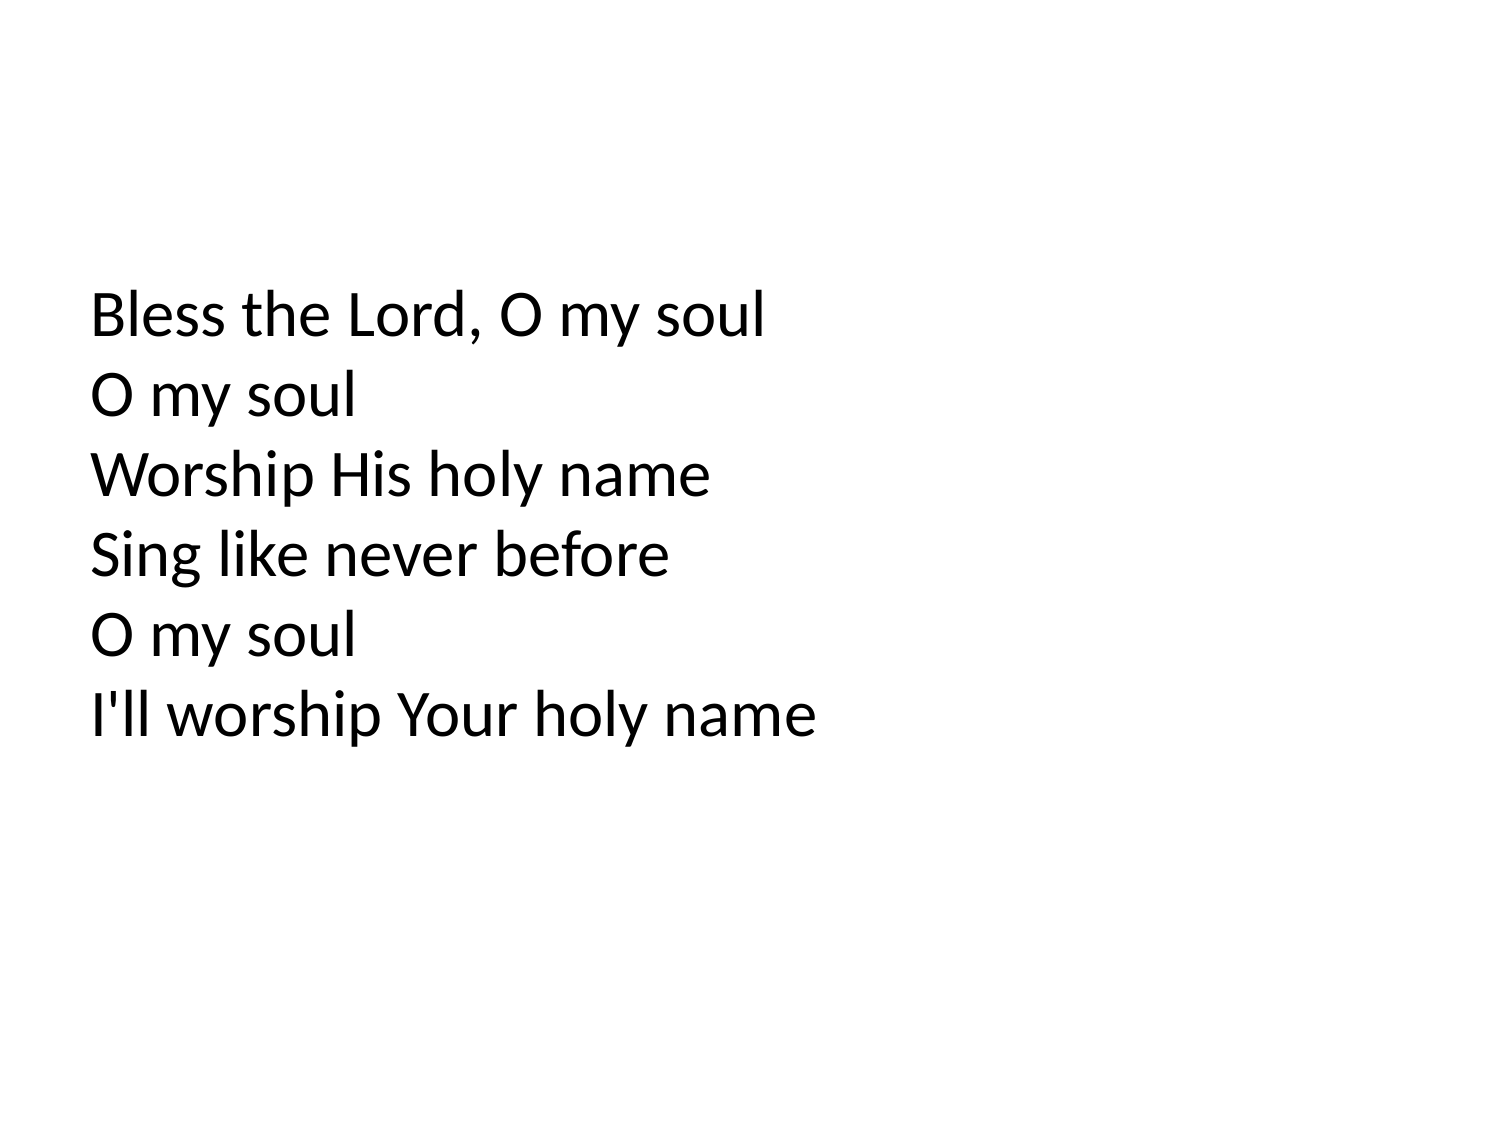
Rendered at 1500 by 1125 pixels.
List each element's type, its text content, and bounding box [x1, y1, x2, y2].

list Bless the Lord, O my soul O my soul Worship His holy name Sing like never before O my soul I'll worship Your holy name [75, 262, 1425, 1005]
